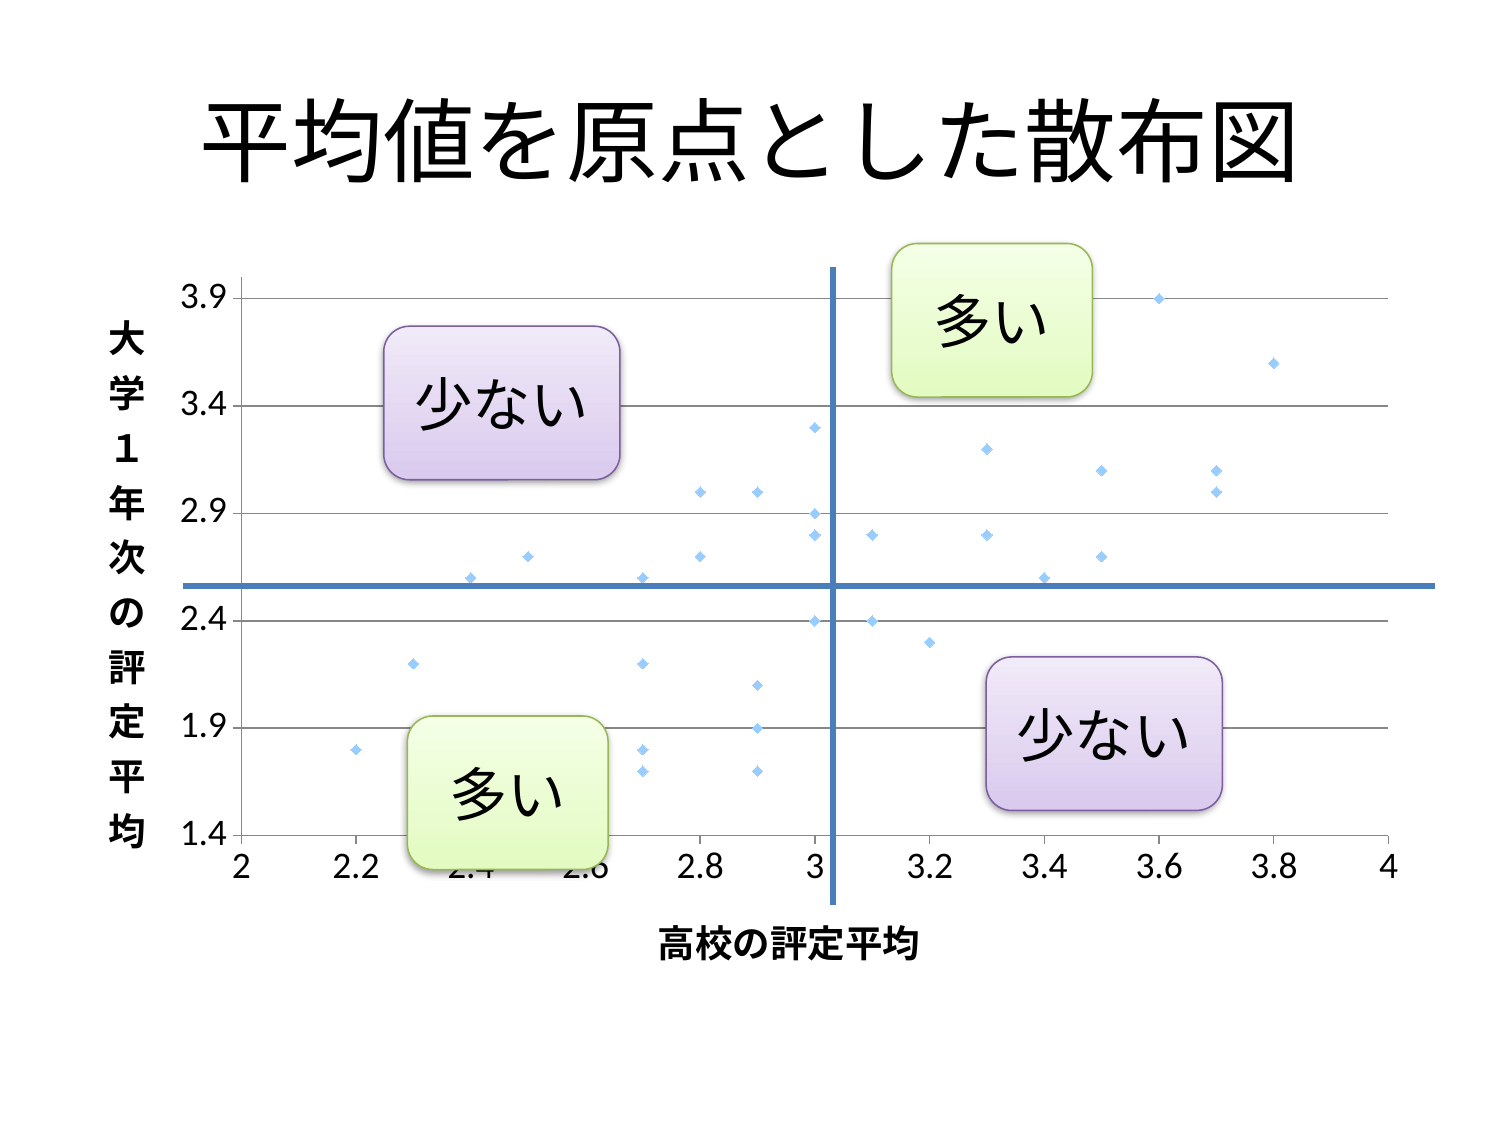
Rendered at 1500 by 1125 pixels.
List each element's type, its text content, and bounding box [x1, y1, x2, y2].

title 平均値を原点とした散布図 [75, 45, 1425, 233]
text_box 多い [892, 242, 1092, 260]
chart [74, 262, 1426, 1006]
